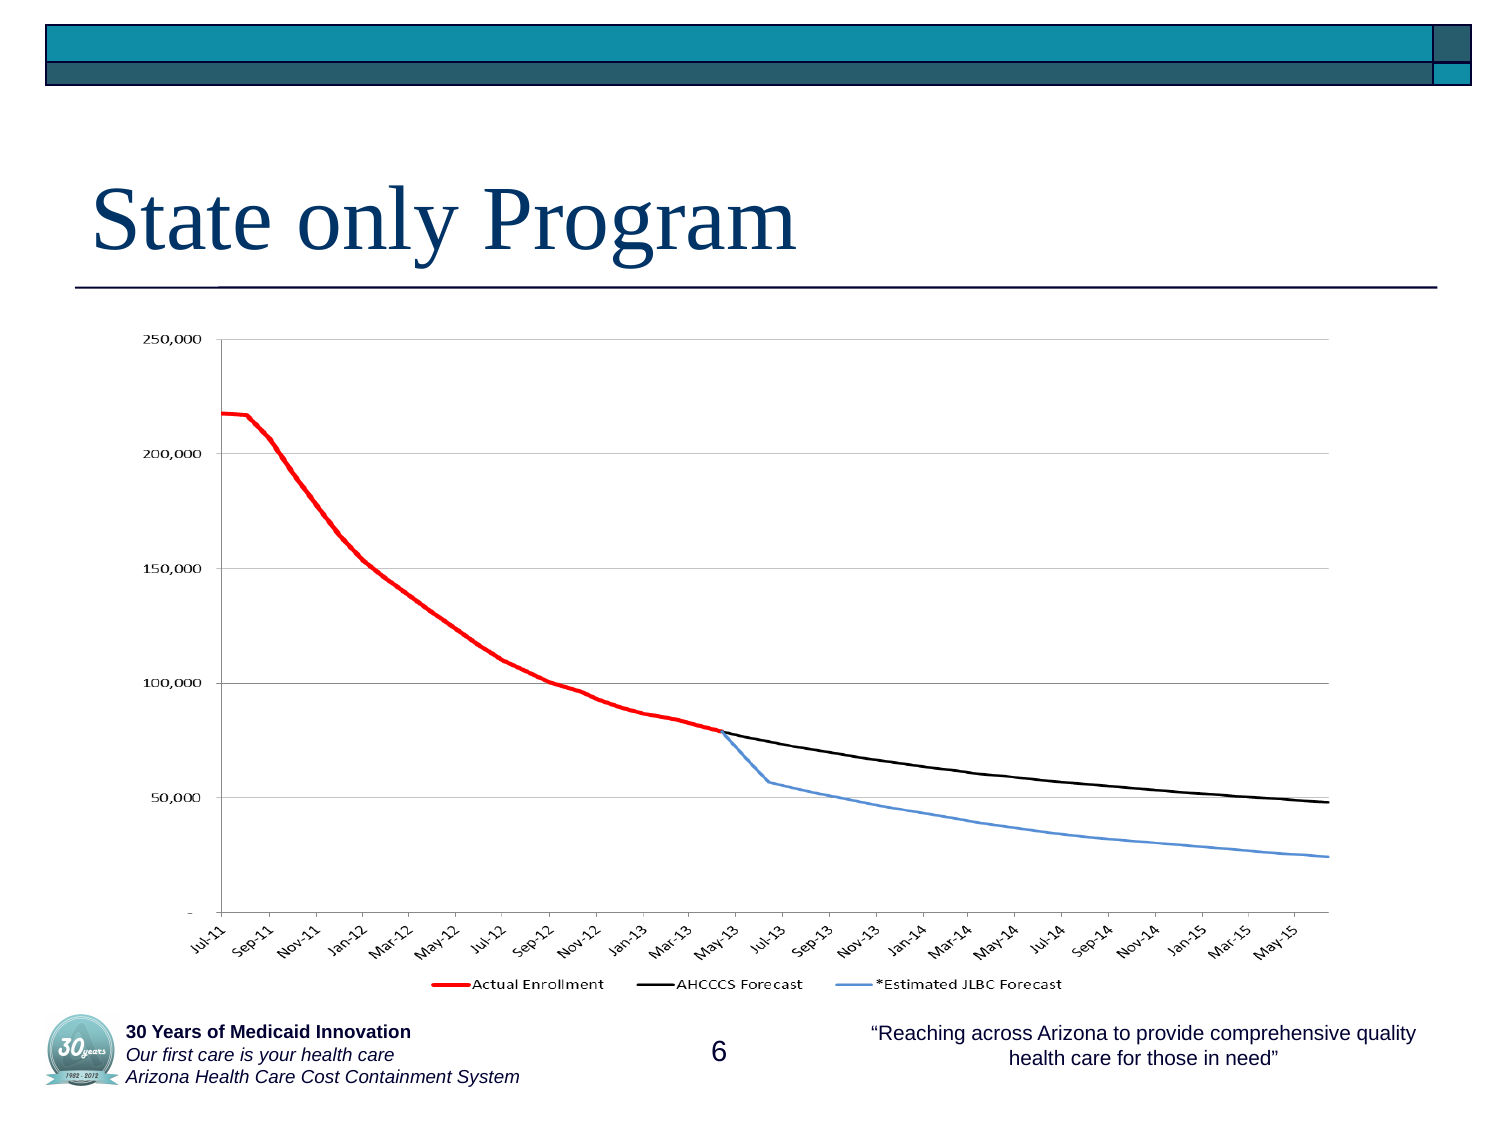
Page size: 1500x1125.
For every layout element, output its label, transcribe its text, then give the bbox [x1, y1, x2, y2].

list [124, 324, 1363, 1006]
title State only Program [74, 87, 1426, 276]
text_box [362, 187, 1350, 274]
text_box 30 Years of Medicaid Innovation Our first care is your health care Arizona Health Care Cost Containment System [37, 1012, 1438, 1091]
